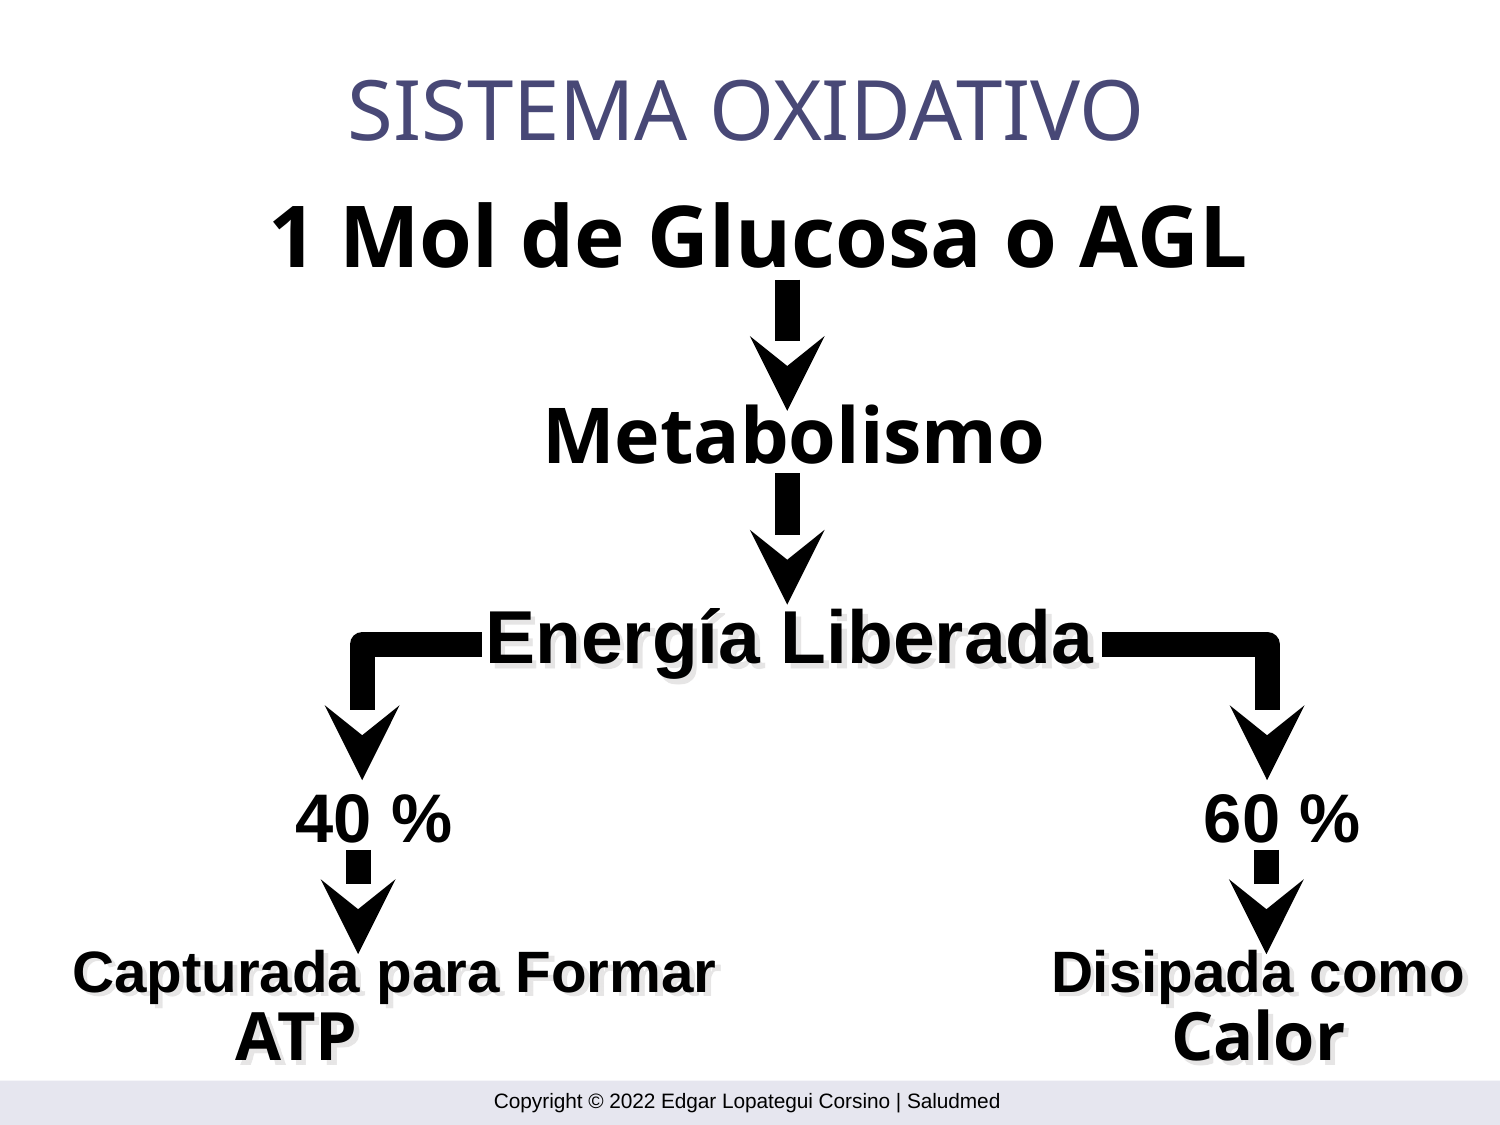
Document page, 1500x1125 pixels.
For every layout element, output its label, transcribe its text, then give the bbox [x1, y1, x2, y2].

text_box SISTEMA OXIDATIVO [0, 62, 1497, 133]
text_box 1 Mol de Glucosa o AGL [147, 186, 1370, 262]
text_box [781, 592, 794, 605]
text_box Disipada como Calor [1033, 945, 1483, 1078]
text_box Energía Liberada [429, 606, 1150, 688]
text_box 40 % [250, 766, 498, 867]
text_box Metabolismo [488, 378, 1099, 479]
text_box [1101, 644, 1268, 766]
text_box 60 % [1159, 766, 1406, 867]
text_box [362, 644, 440, 766]
text_box [781, 398, 794, 411]
text_box Capturada para Formar ATP [31, 945, 758, 1078]
